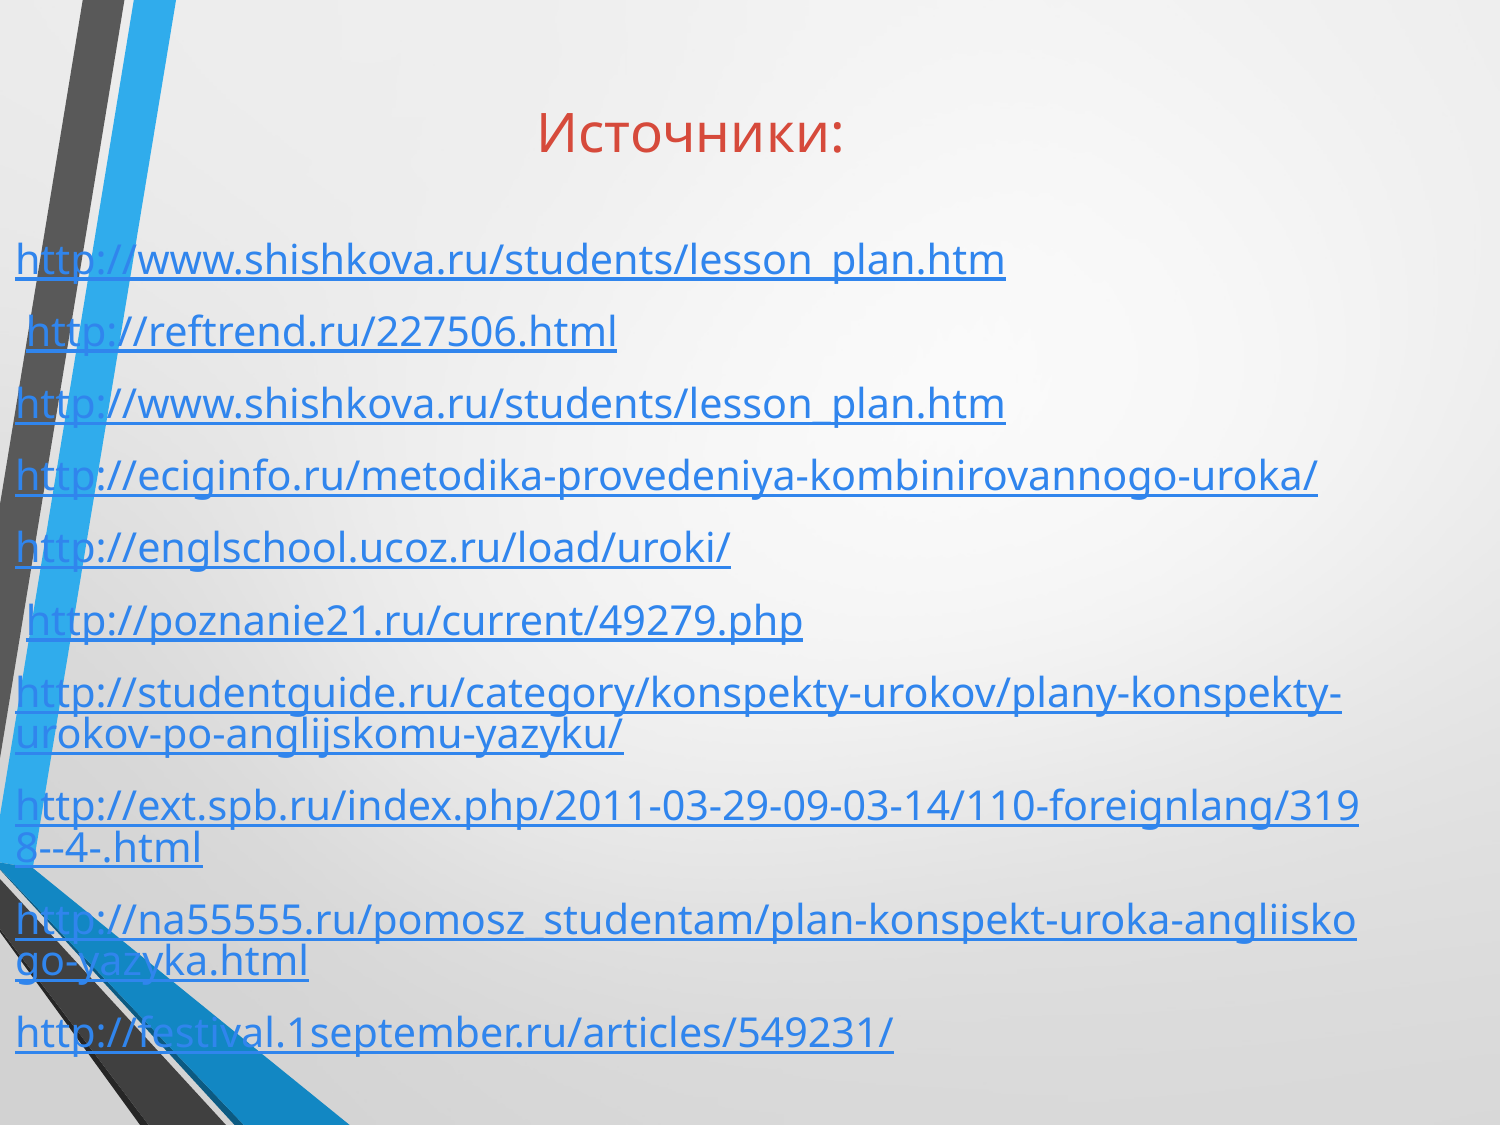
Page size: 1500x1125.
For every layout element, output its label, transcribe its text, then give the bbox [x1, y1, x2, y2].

list Источники: http://www.shishkova.ru/students/lesson_plan.htm http://reftrend.ru/227506.html http://www.shishkova.ru/students/lesson_plan.htm http://eciginfo.ru/metodika-provedeniya-kombinirovannogo-uroka/ http://englschool.ucoz.ru/load/uroki/ http://poznanie21.ru/current/49279.php http://studentguide.ru/category/konspekty-urokov/plany-konspekty-urokov-po-anglijskomu-yazyku/ http://ext.spb.ru/index.php/2011-03-29-09-03-14/110-foreignlang/3198--4-.html http://na55555.ru/pomosz_studentam/plan-konspekt-uroka-angliiskogo-yazyka.html http://festival.1september.ru/articles/549231/ [0, 90, 1382, 1079]
